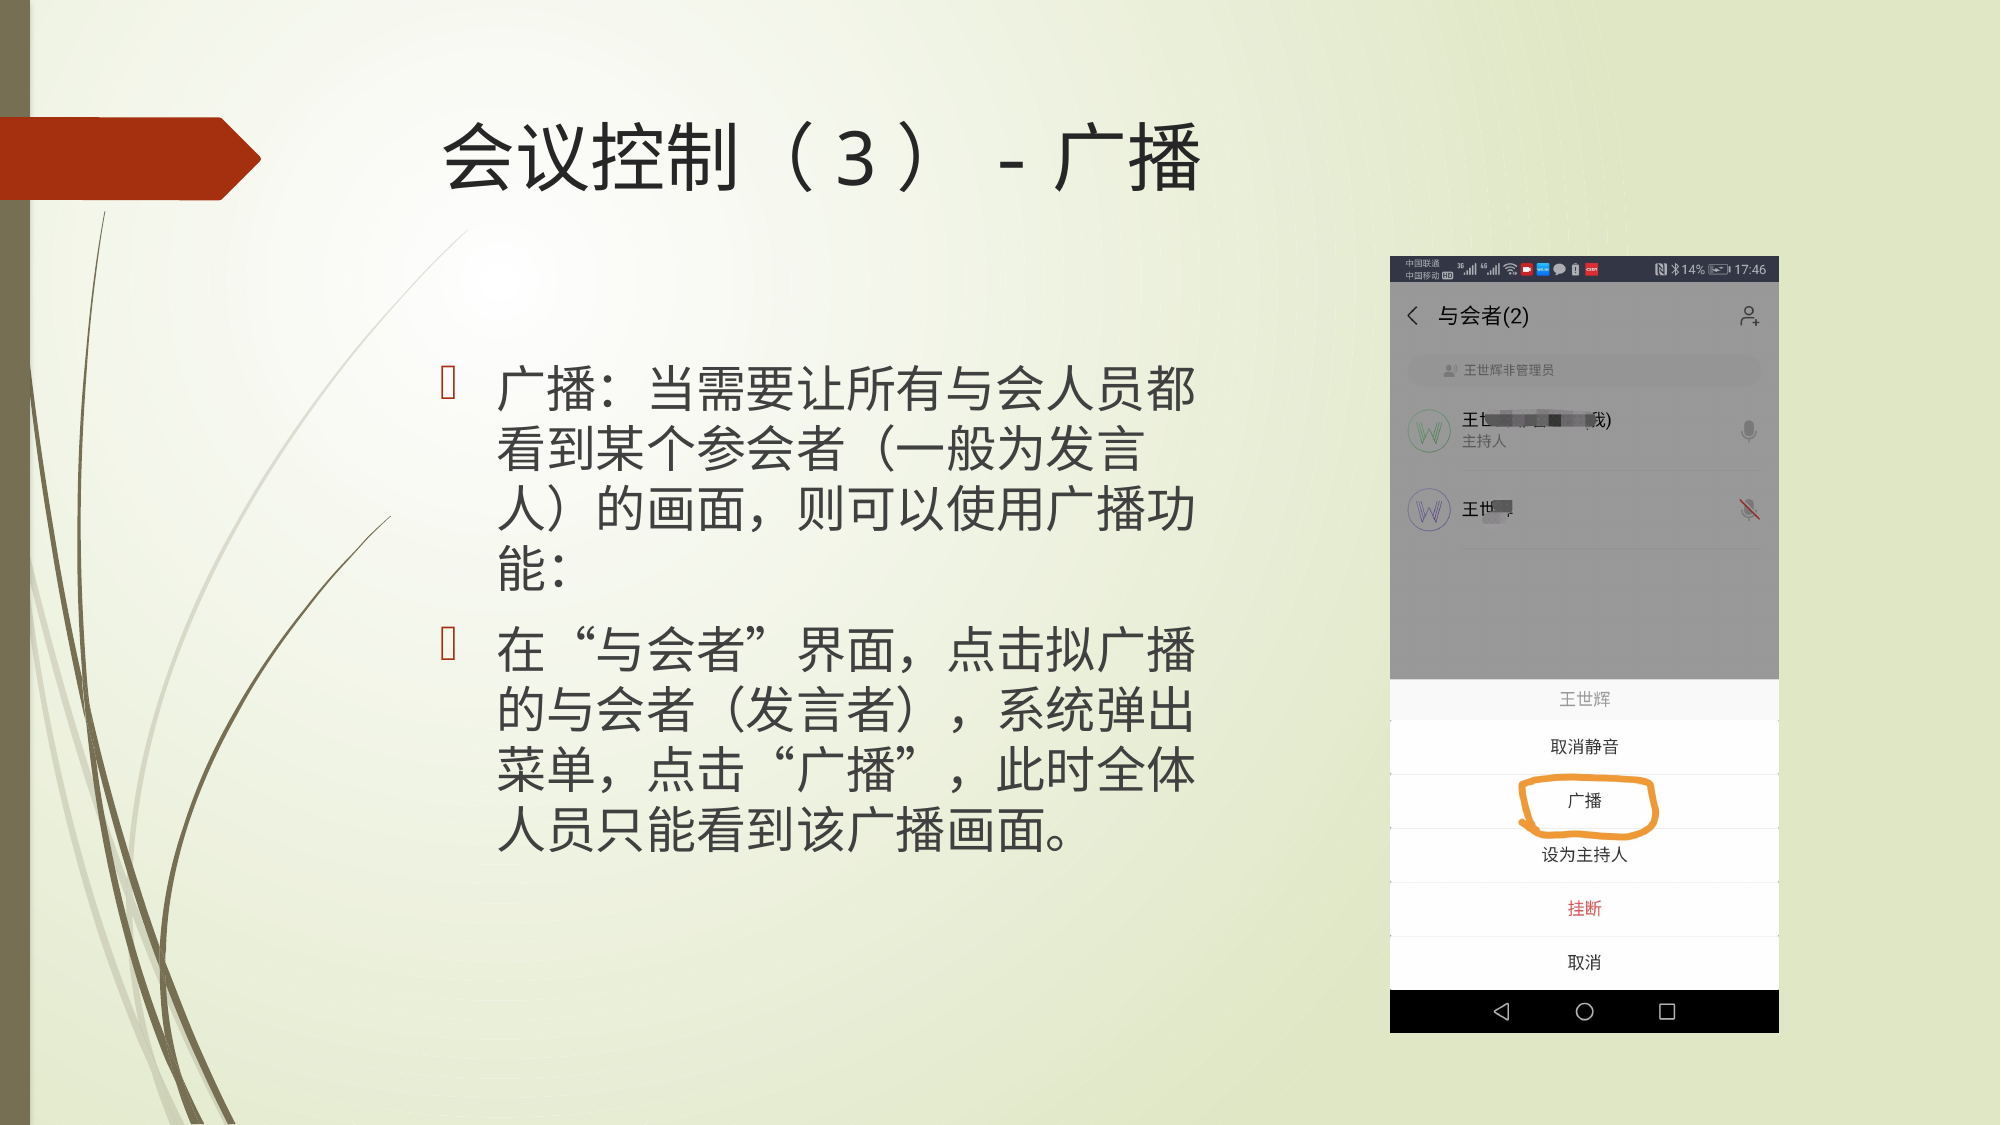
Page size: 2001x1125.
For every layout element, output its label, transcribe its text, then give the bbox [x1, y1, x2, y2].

title 会议控制（3）-广播 [425, 102, 1888, 313]
picture [1390, 255, 1779, 1033]
list 广播：当需要让所有与会人员都看到某个参会者（一般为发言人）的画面，则可以使用广播功能： 在“与会者”界面，点击拟广播的与会者（发言者），系统弹出菜单，点击“广播”，此时全体人员只能看到该广播画面。 [424, 350, 1258, 970]
